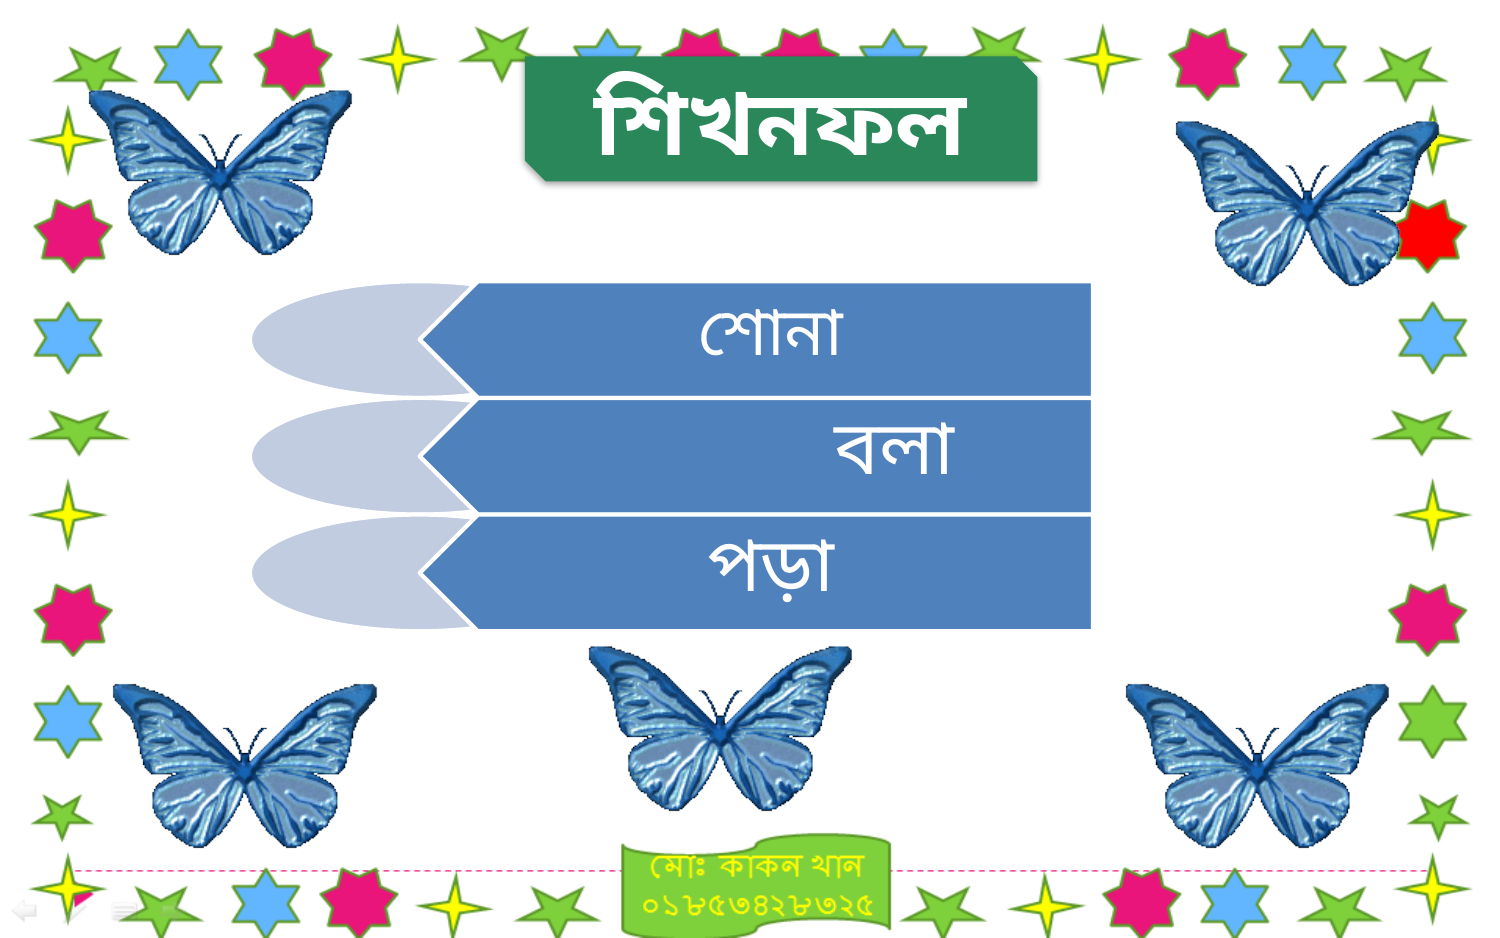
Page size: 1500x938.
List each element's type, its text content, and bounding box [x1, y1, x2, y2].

picture [0, 0, 1500, 938]
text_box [249, 281, 1263, 632]
text_box শিখনফল [521, 53, 1041, 185]
